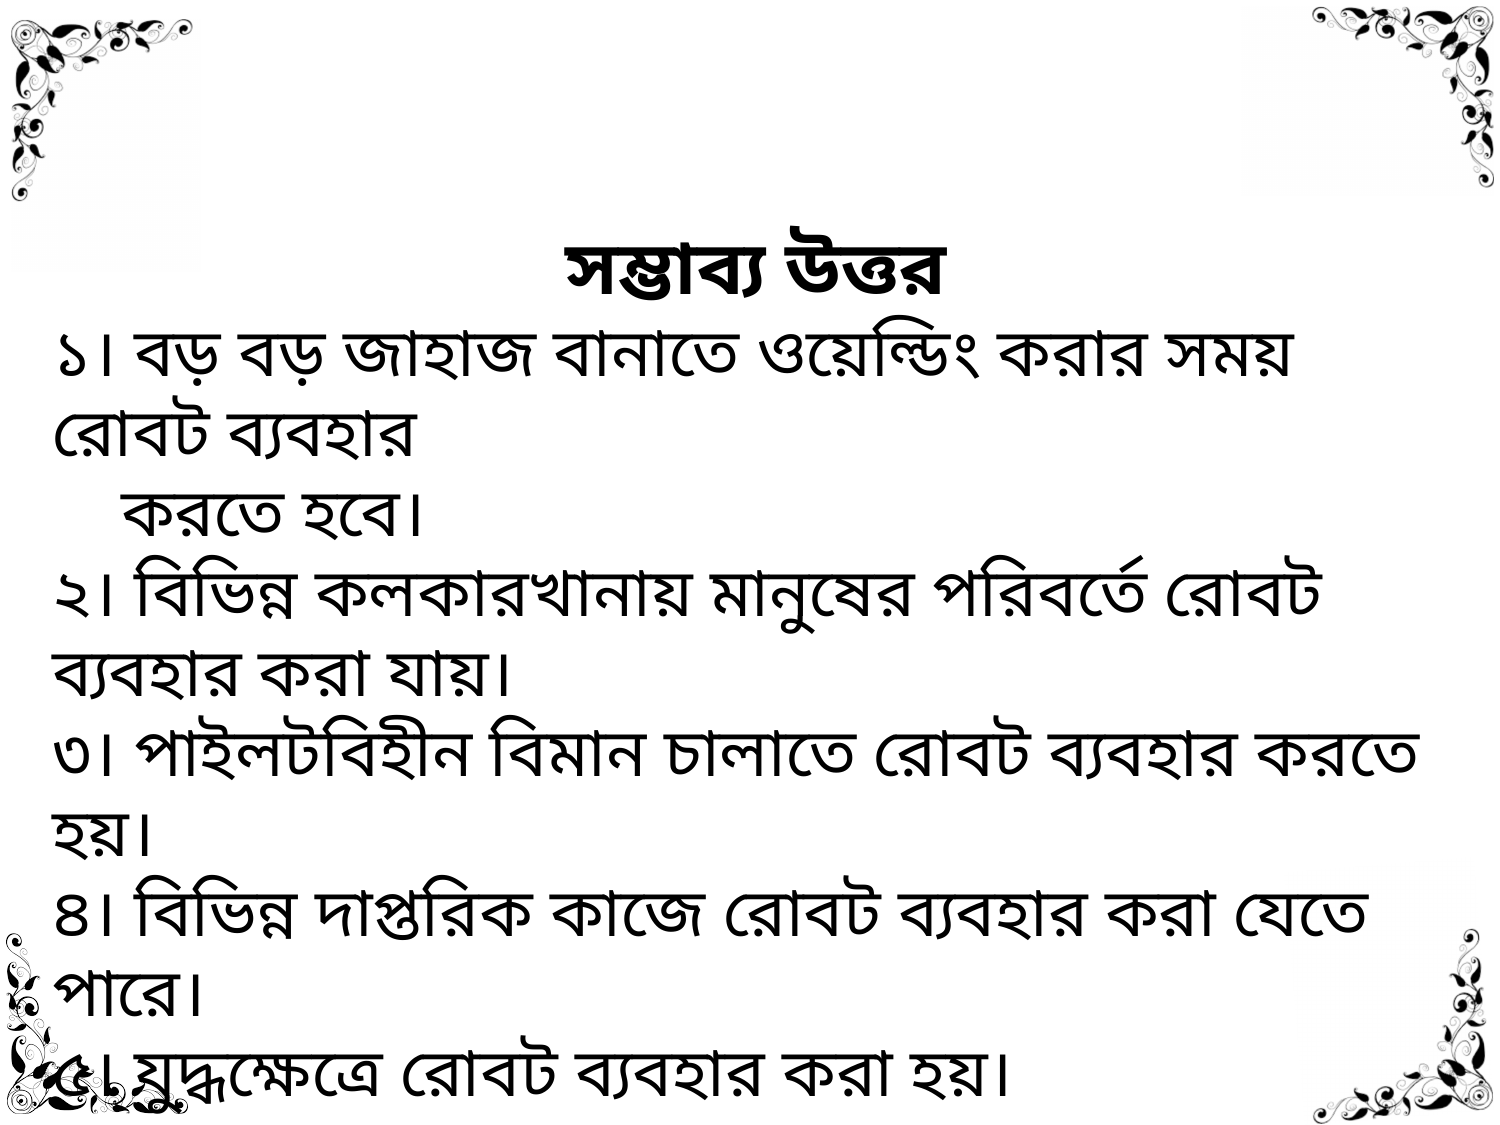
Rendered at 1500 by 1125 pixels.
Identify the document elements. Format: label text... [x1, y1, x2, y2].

picture [1242, 7, 1494, 196]
picture [1305, 1117, 1390, 1124]
picture [1475, 892, 1493, 1111]
text_box সম্ভাব্য উত্তর ১। বড় বড় জাহাজ বানাতে ওয়েল্ডিং করার সময় রোবট ব্যবহার করতে হবে। ২। বিভিন্ন কলকারখানায় মানুষের পরিবর্তে রোবট ব্যবহার করা যায়। ৩। পাইলটবিহীন বিমান চালাতে রোবট ব্যবহার করতে হয়। ৪। বিভিন্ন দাপ্তরিক কাজে রোবট ব্যবহার করা যেতে পারে। ৫। যুদ্ধক্ষেত্রে রোবট ব্যবহার করা হয়। [37, 212, 1475, 1117]
picture [12, 20, 201, 272]
picture [6, 924, 37, 1114]
